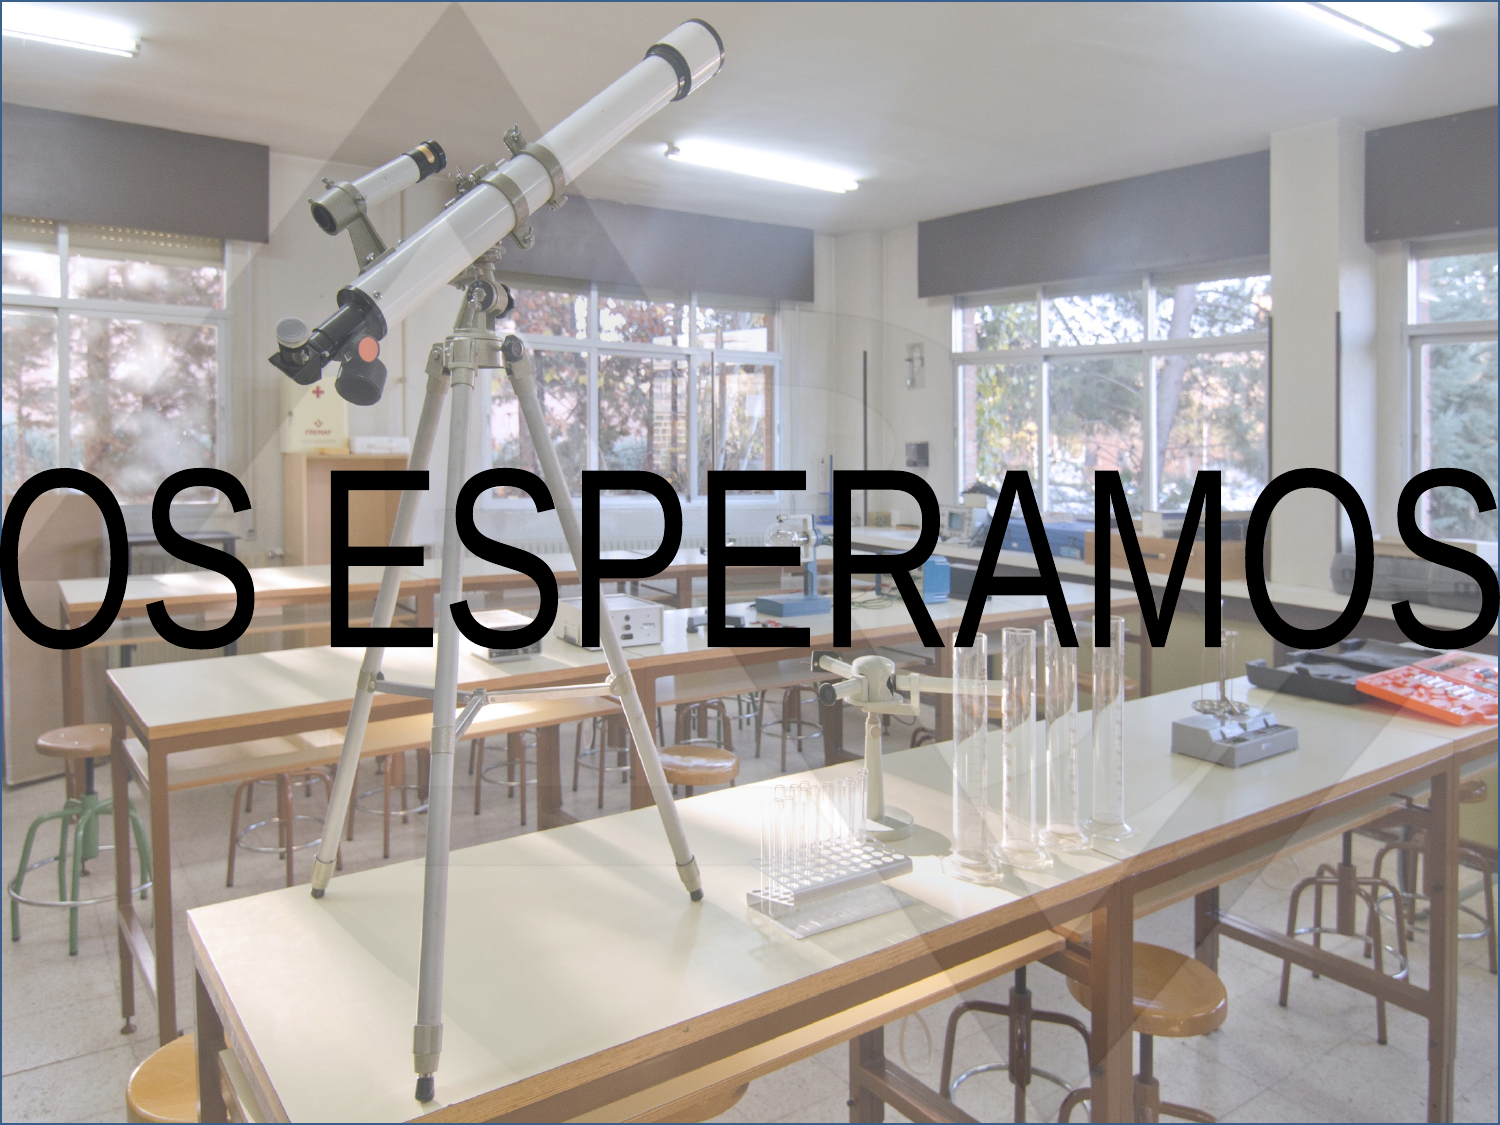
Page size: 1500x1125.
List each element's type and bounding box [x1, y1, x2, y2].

text_box [0, 0, 1500, 1125]
